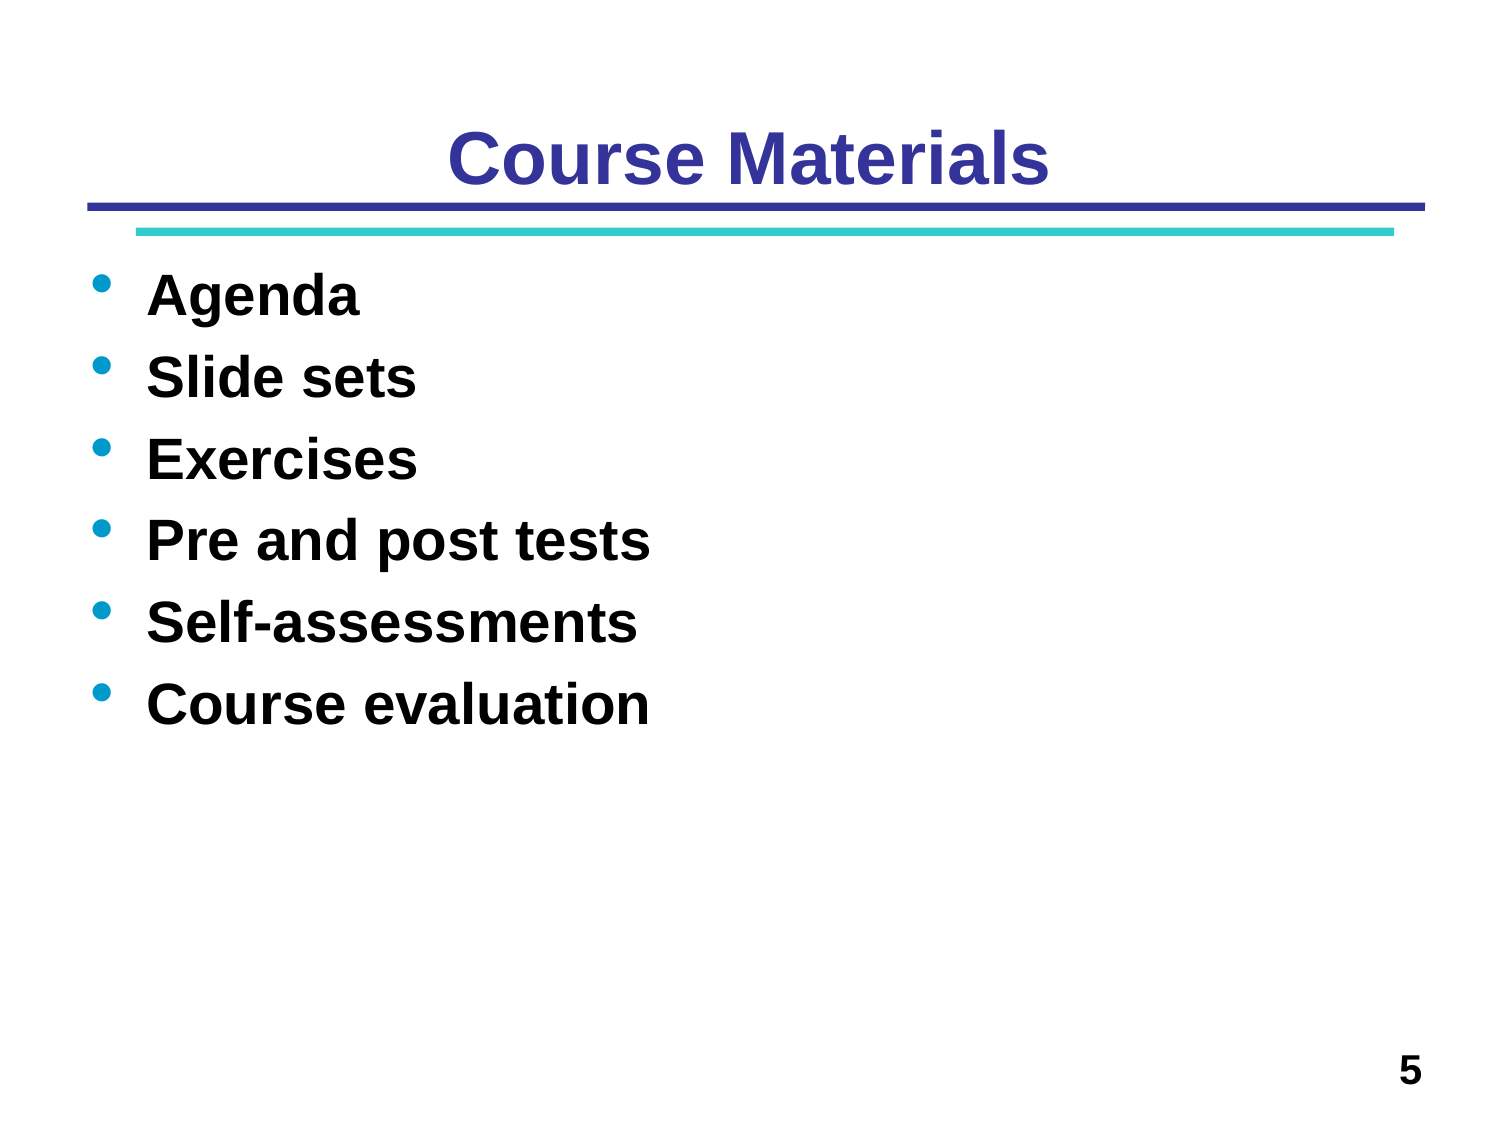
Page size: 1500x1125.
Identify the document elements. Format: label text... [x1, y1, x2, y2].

slide_number 5 [487, 1034, 1438, 1114]
list Agenda Slide sets Exercises Pre and post tests Self-assessments Course evaluation [74, 249, 1426, 993]
title Course Materials [74, 18, 1426, 207]
